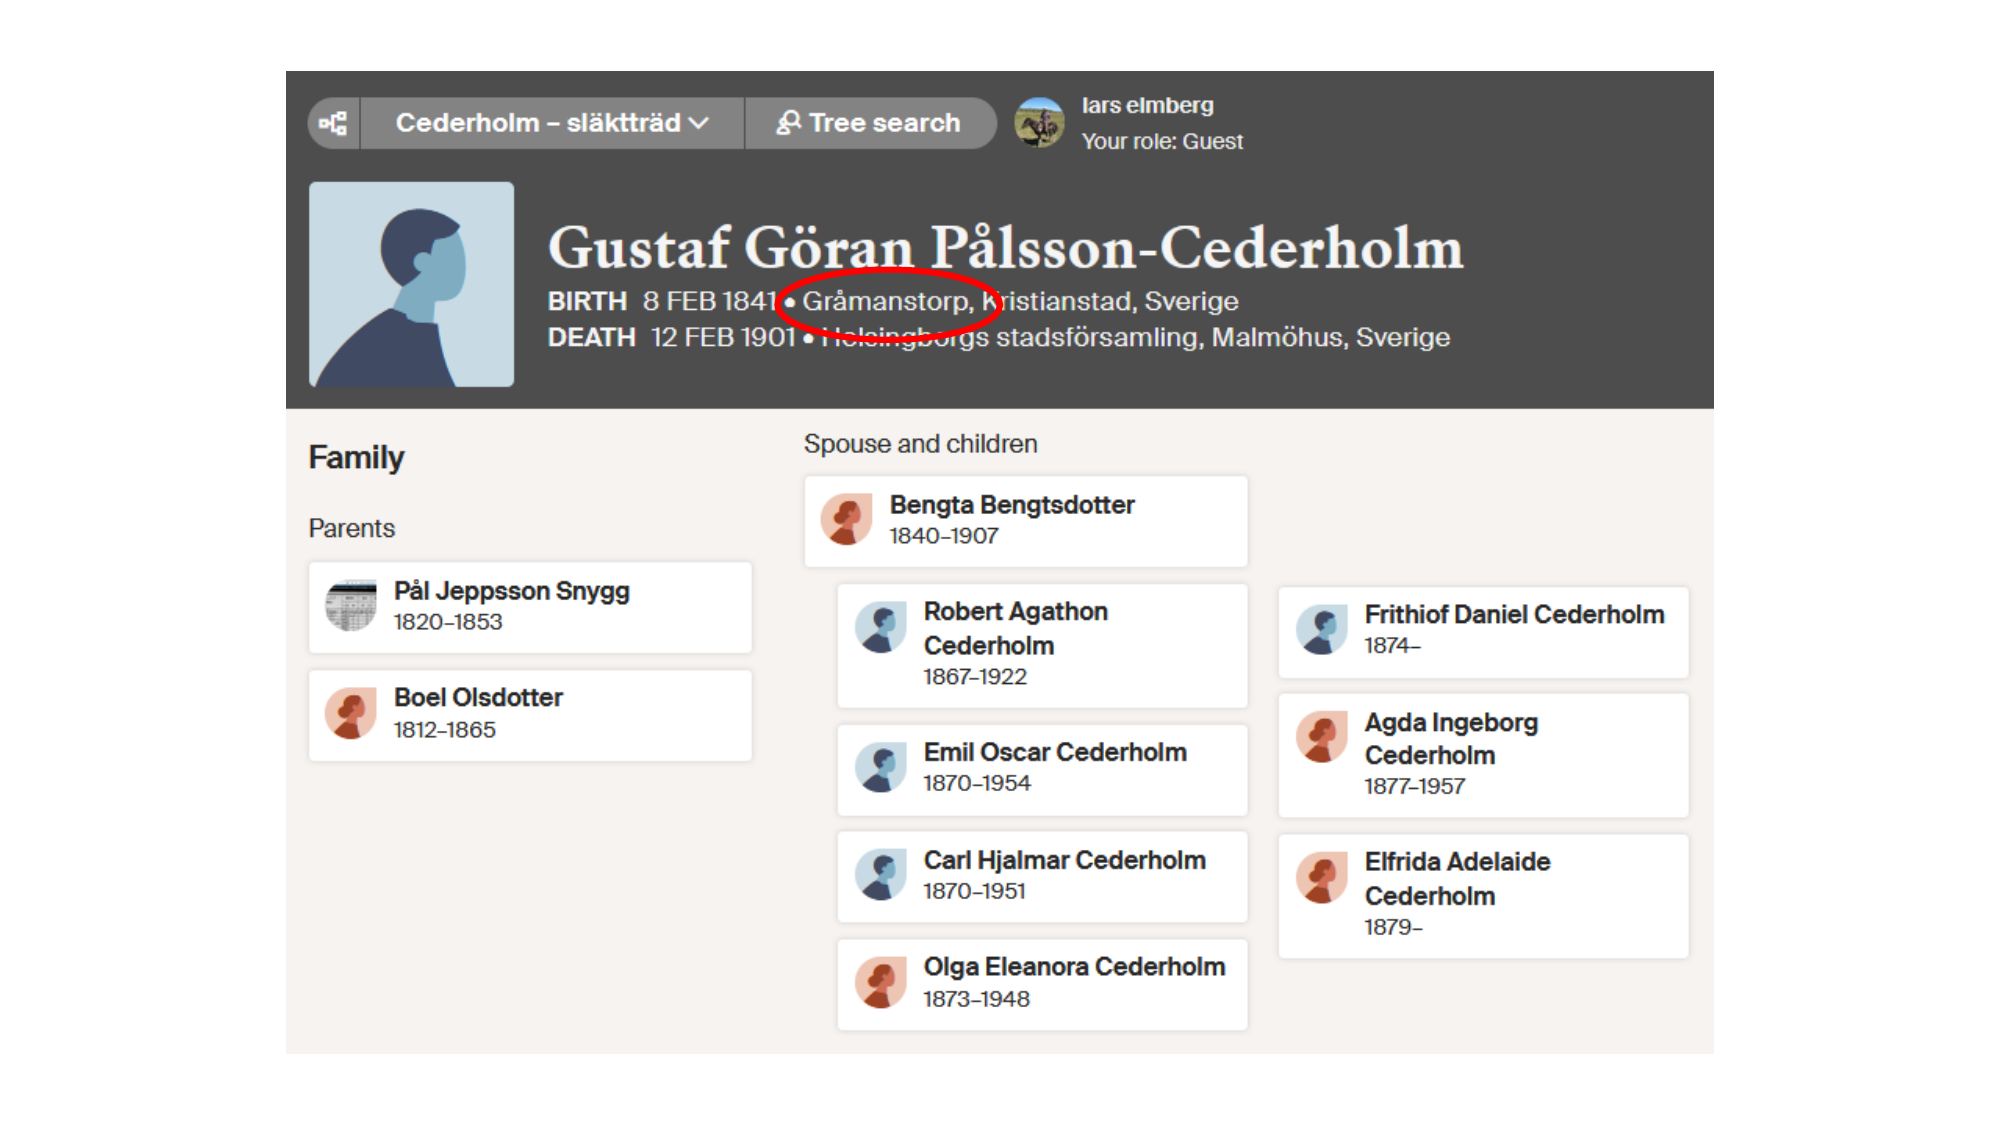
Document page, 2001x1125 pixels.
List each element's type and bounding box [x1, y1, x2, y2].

picture [286, 71, 1714, 1054]
